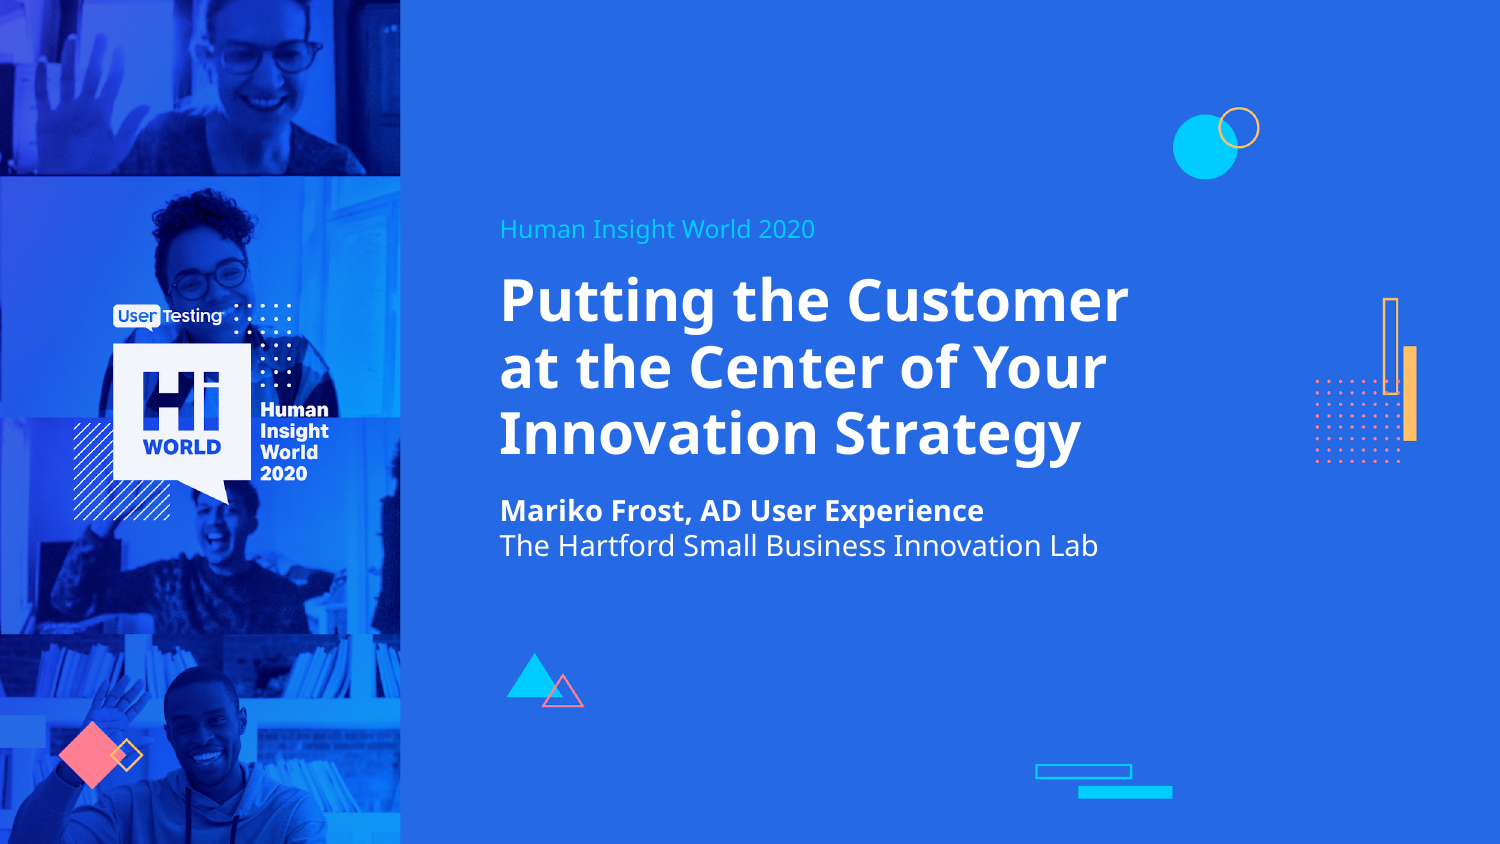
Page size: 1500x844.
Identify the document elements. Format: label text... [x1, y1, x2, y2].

list Mariko Frost, AD User Experience The Hartford Small Business Innovation Lab [491, 483, 1307, 571]
picture [0, 0, 1500, 844]
subtitle Putting the Customer at the Center of Your Innovation Strategy [491, 284, 1307, 476]
list Human Insight World 2020 [491, 206, 1307, 253]
